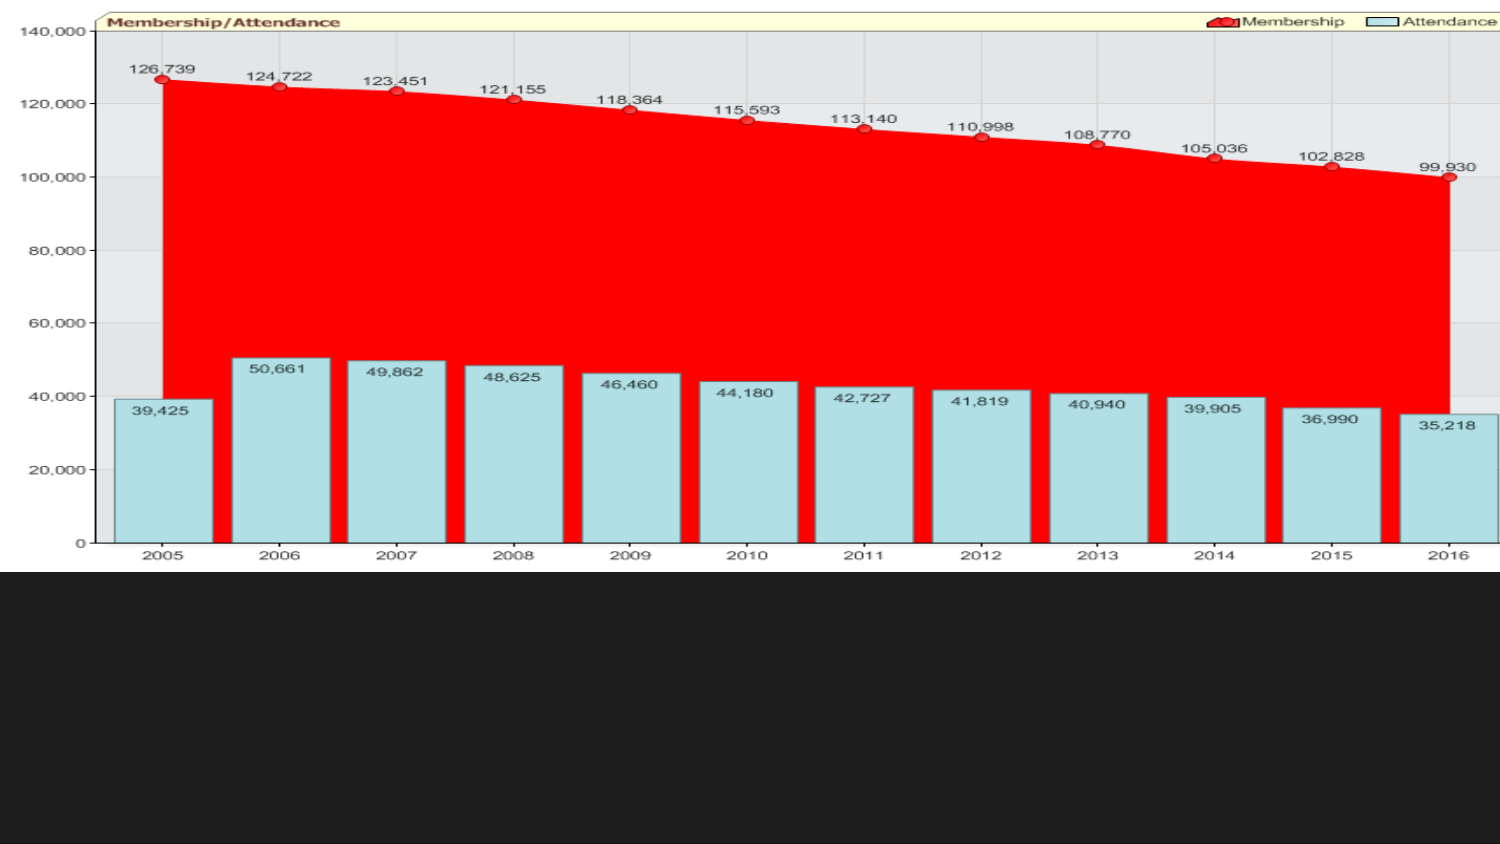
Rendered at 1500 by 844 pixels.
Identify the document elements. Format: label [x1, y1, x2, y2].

picture [0, 0, 1500, 573]
